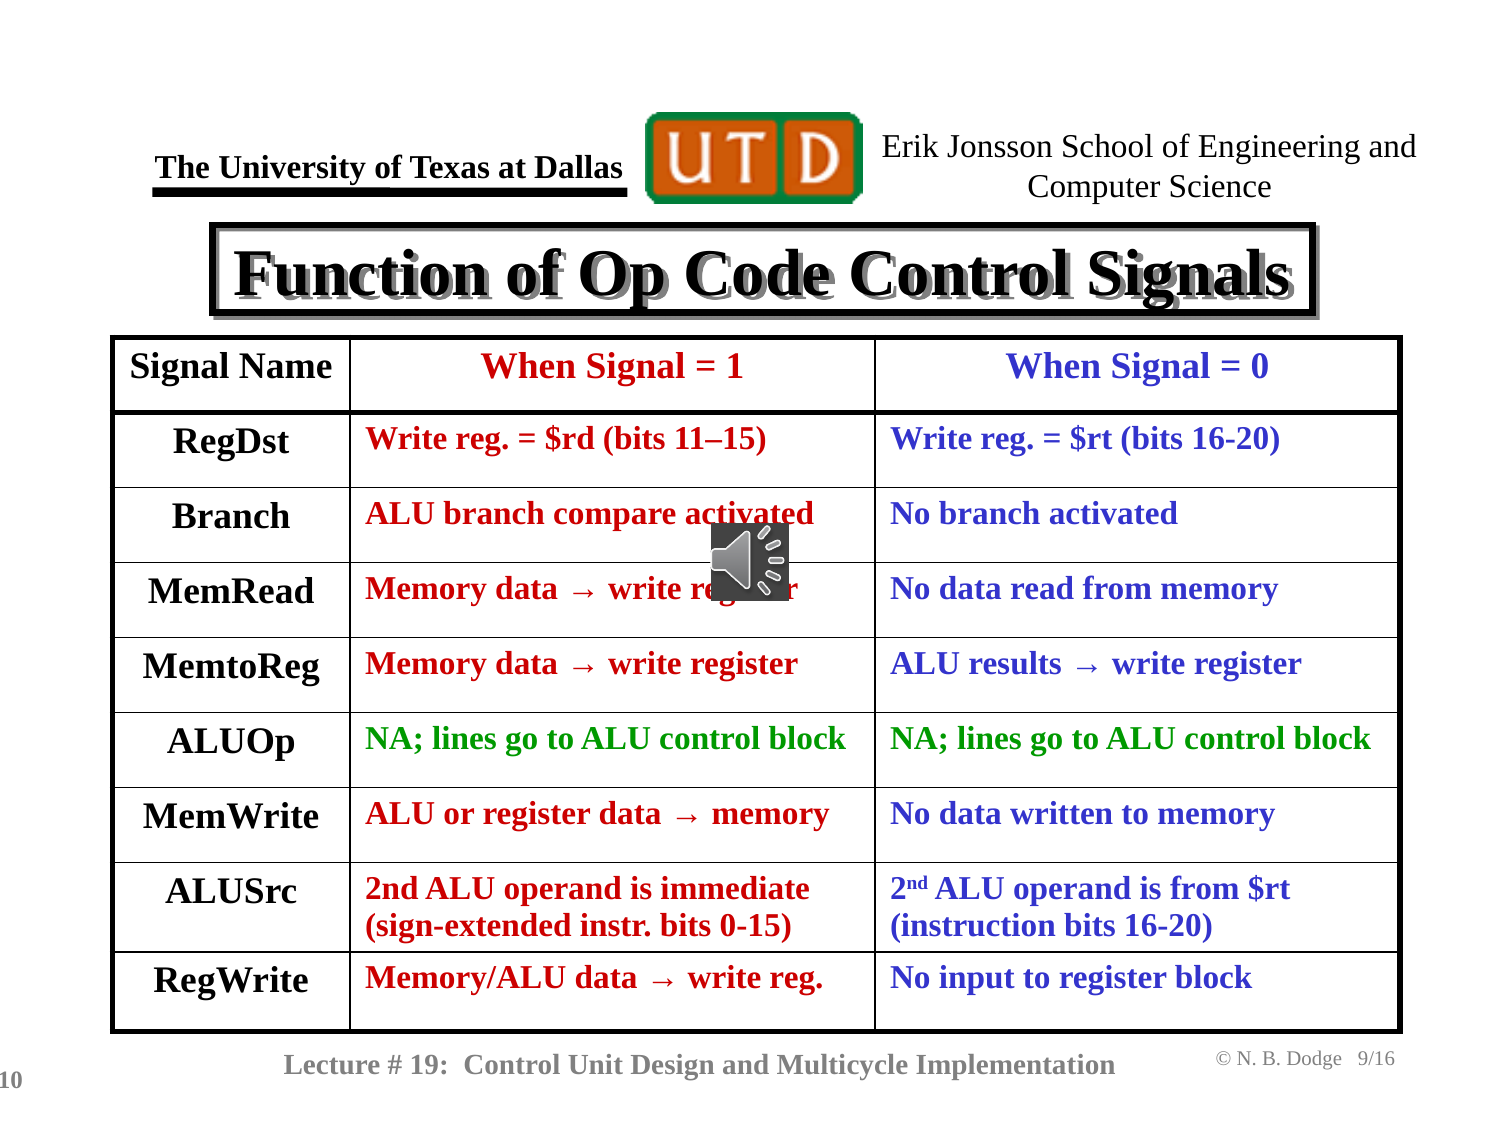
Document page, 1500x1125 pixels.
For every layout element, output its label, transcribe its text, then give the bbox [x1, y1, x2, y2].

table_header When Signal = 0 [876, 340, 1397, 410]
table_cell MemtoReg [115, 638, 349, 712]
table_cell ALU branch compare activated [351, 488, 874, 562]
table_cell No data written to memory [876, 788, 1397, 862]
table_cell Branch [115, 488, 349, 562]
table_cell No input to register block [876, 953, 1397, 1029]
table_cell Memory/ALU data → write reg. [351, 953, 874, 1029]
table_cell ALU results → write register [876, 638, 1397, 712]
table_header Signal Name [115, 340, 349, 410]
table_cell RegWrite [115, 953, 349, 1029]
table_cell ALUSrc [115, 863, 349, 951]
footer Lecture # 19: Control Unit Design and Multicycle Implementation [212, 1037, 1188, 1088]
title Function of Op Code Control Signals [209, 222, 1316, 316]
table_cell 2nd ALU operand is immediate (sign-extended instr. bits 0-15) [351, 863, 874, 951]
table_cell No branch activated [876, 488, 1397, 562]
table_cell MemWrite [115, 788, 349, 862]
table_cell 2nd ALU operand is from $rt (instruction bits 16-20) [876, 863, 1397, 951]
table_cell Write reg. = $rd (bits 11–15) [351, 415, 874, 487]
table_cell NA; lines go to ALU control block [876, 713, 1397, 787]
table_header When Signal = 1 [351, 340, 874, 410]
picture [645, 112, 863, 204]
table_cell No data read from memory [876, 563, 1397, 637]
table_cell Memory data → write register [351, 638, 874, 712]
table_cell RegDst [115, 415, 349, 487]
table_cell Memory data → write register [351, 563, 874, 637]
table_cell ALU or register data → memory [351, 788, 874, 862]
table_cell Write reg. = $rt (bits 16-20) [876, 415, 1397, 487]
table_cell NA; lines go to ALU control block [351, 713, 874, 787]
picture [709, 522, 791, 603]
table_cell MemRead [115, 563, 349, 637]
table_cell ALUOp [115, 713, 349, 787]
